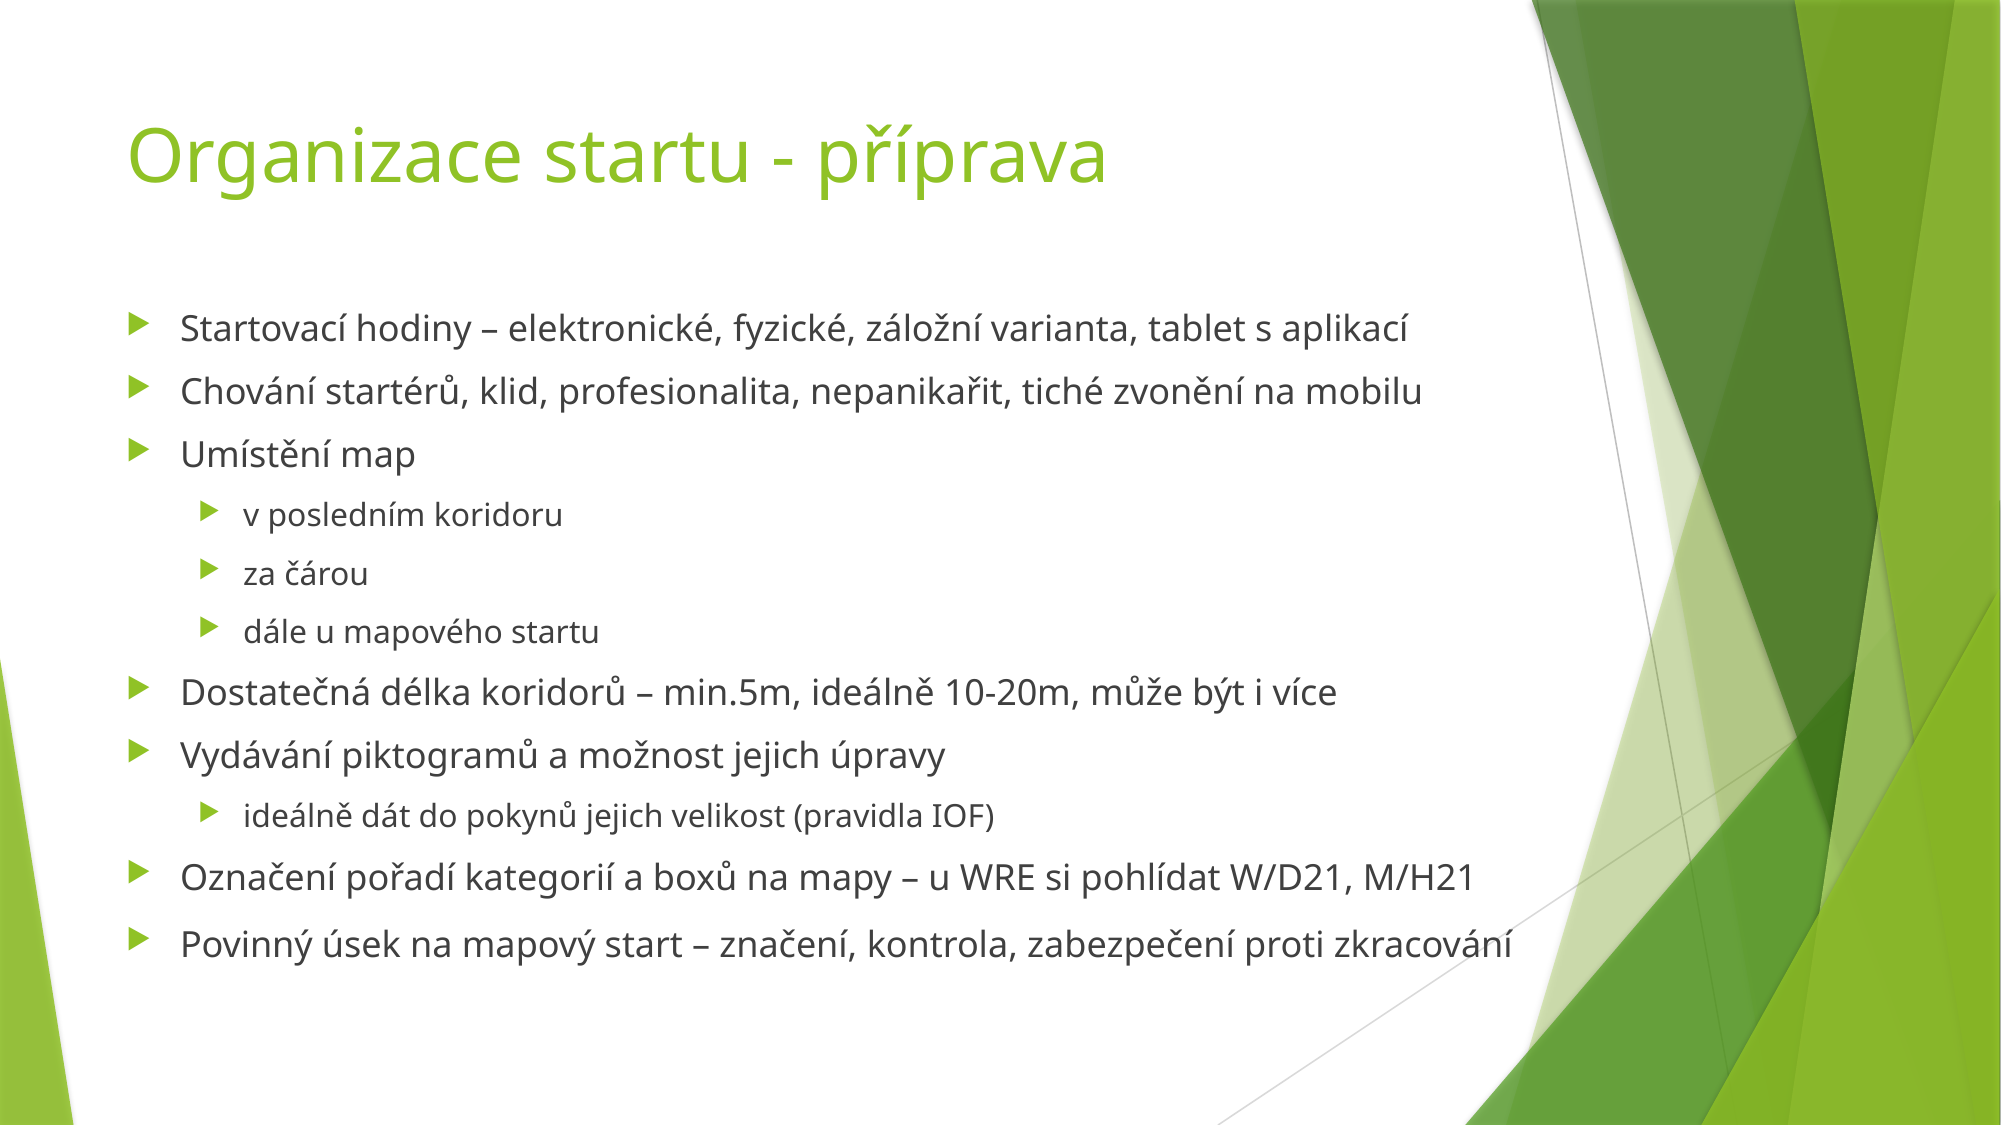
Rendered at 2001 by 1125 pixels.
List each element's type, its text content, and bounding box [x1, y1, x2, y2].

list Startovací hodiny – elektronické, fyzické, záložní varianta, tablet s aplikací Chování startérů, klid, profesionalita, nepanikařit, tiché zvonění na mobilu Umístění map v posledním koridoru za čárou dále u mapového startu Dostatečná délka koridorů – min.5m, ideálně 10-20m, může být i více Vydávání piktogramů a možnost jejich úpravy ideálně dát do pokynů jejich velikost (pravidla IOF) Označení pořadí kategorií a boxů na mapy – u WRE si pohlídat W/D21, M/H21 Povinný úsek na mapový start – značení, kontrola, zabezpečení proti zkracování [111, 298, 1538, 1025]
title Organizace startu - příprava [111, 99, 1522, 298]
